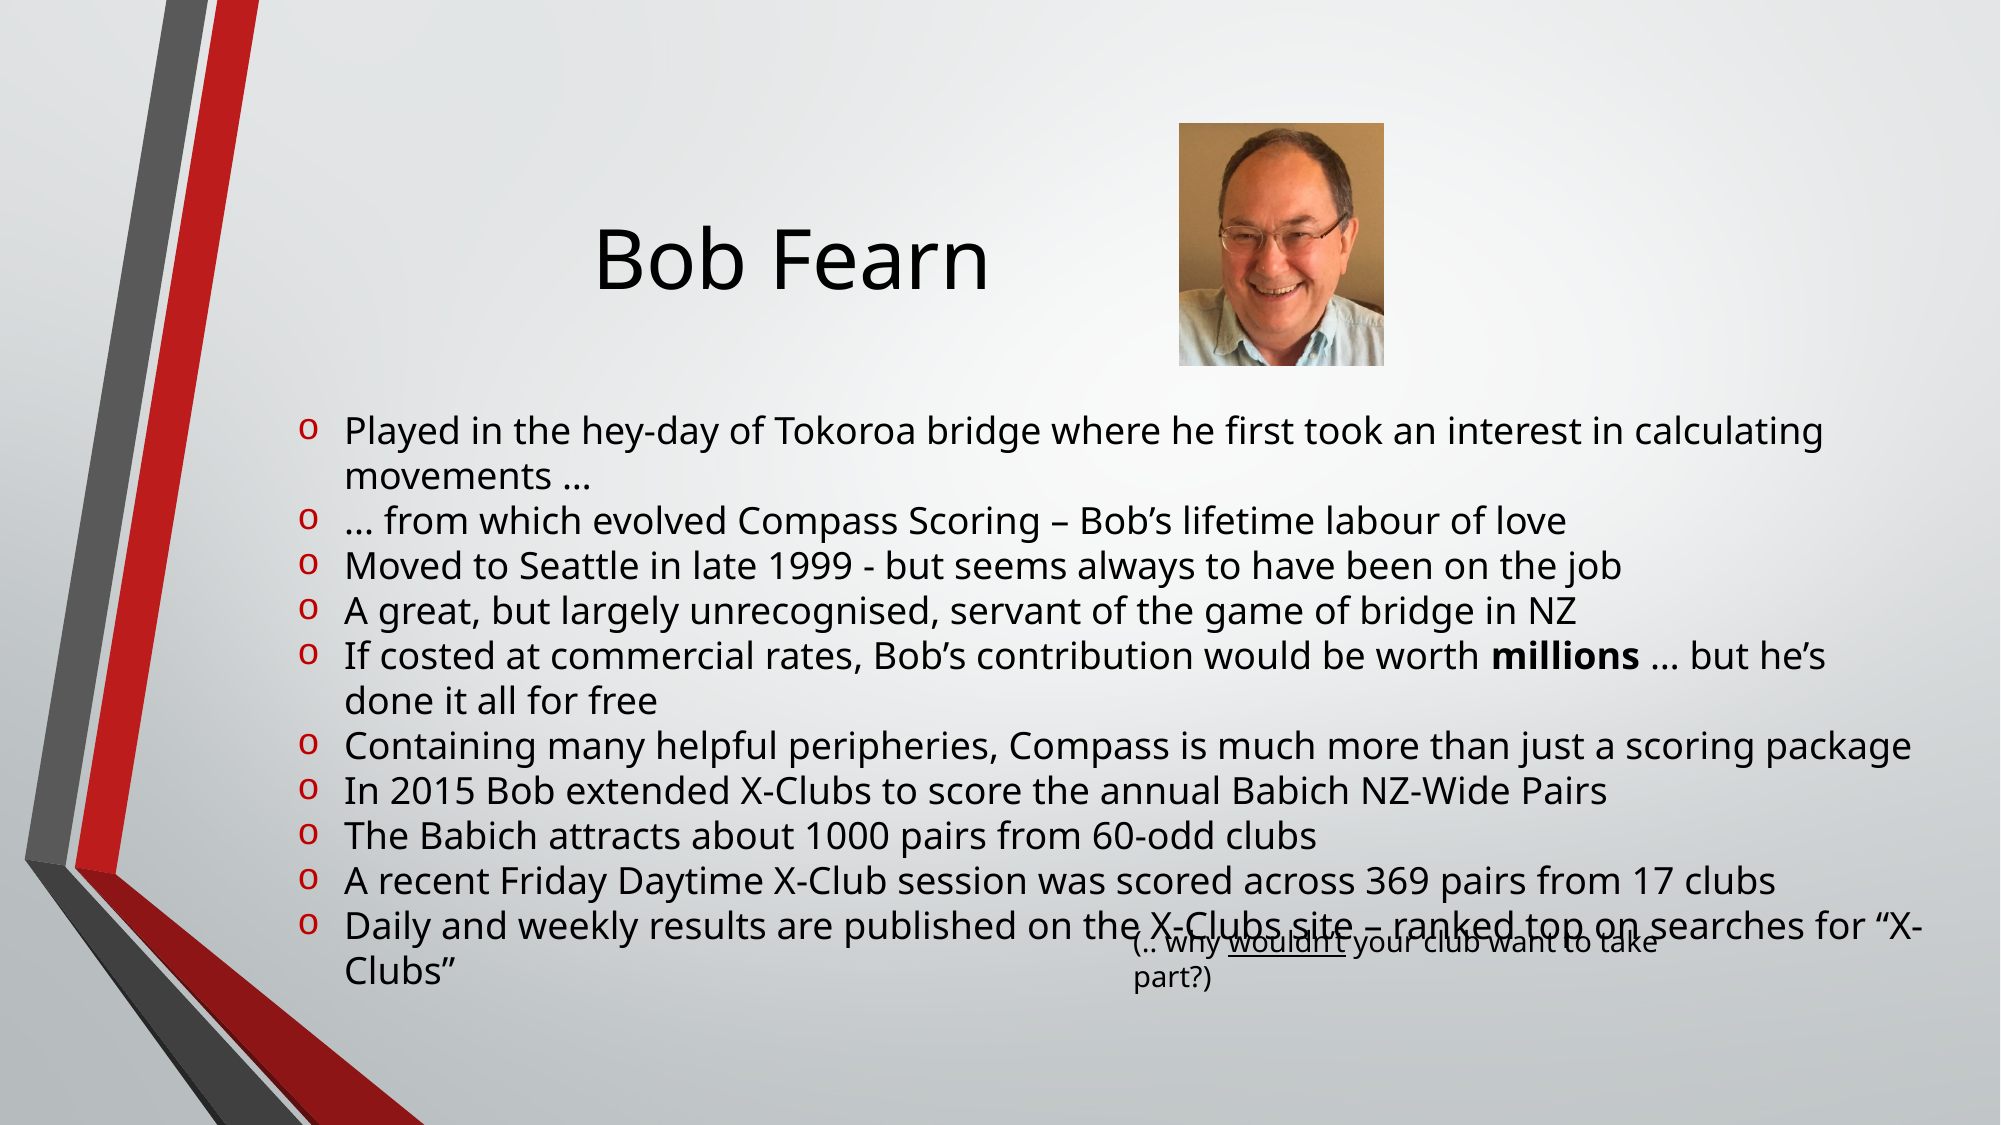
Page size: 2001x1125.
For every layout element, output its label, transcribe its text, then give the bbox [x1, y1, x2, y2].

text_box Played in the hey-day of Tokoroa bridge where he first took an interest in calculating movements … ... from which evolved Compass Scoring – Bob’s lifetime labour of love Moved to Seattle in late 1999 - but seems always to have been on the job A great, but largely unrecognised, servant of the game of bridge in NZ If costed at commercial rates, Bob’s contribution would be worth millions … but he’s done it all for free Containing many helpful peripheries, Compass is much more than just a scoring package In 2015 Bob extended X-Clubs to score the annual Babich NZ-Wide Pairs The Babich attracts about 1000 pairs from 60-odd clubs A recent Friday Daytime X-Club session was scored across 369 pairs from 17 clubs Daily and weekly results are published on the X-Clubs site – ranked top on searches for “X-Clubs” [282, 399, 1942, 1045]
picture [1179, 123, 1385, 366]
text_box (.. why wouldn’t your club want to take part?) [1118, 915, 1701, 1036]
title Bob Fearn [349, 112, 1235, 399]
